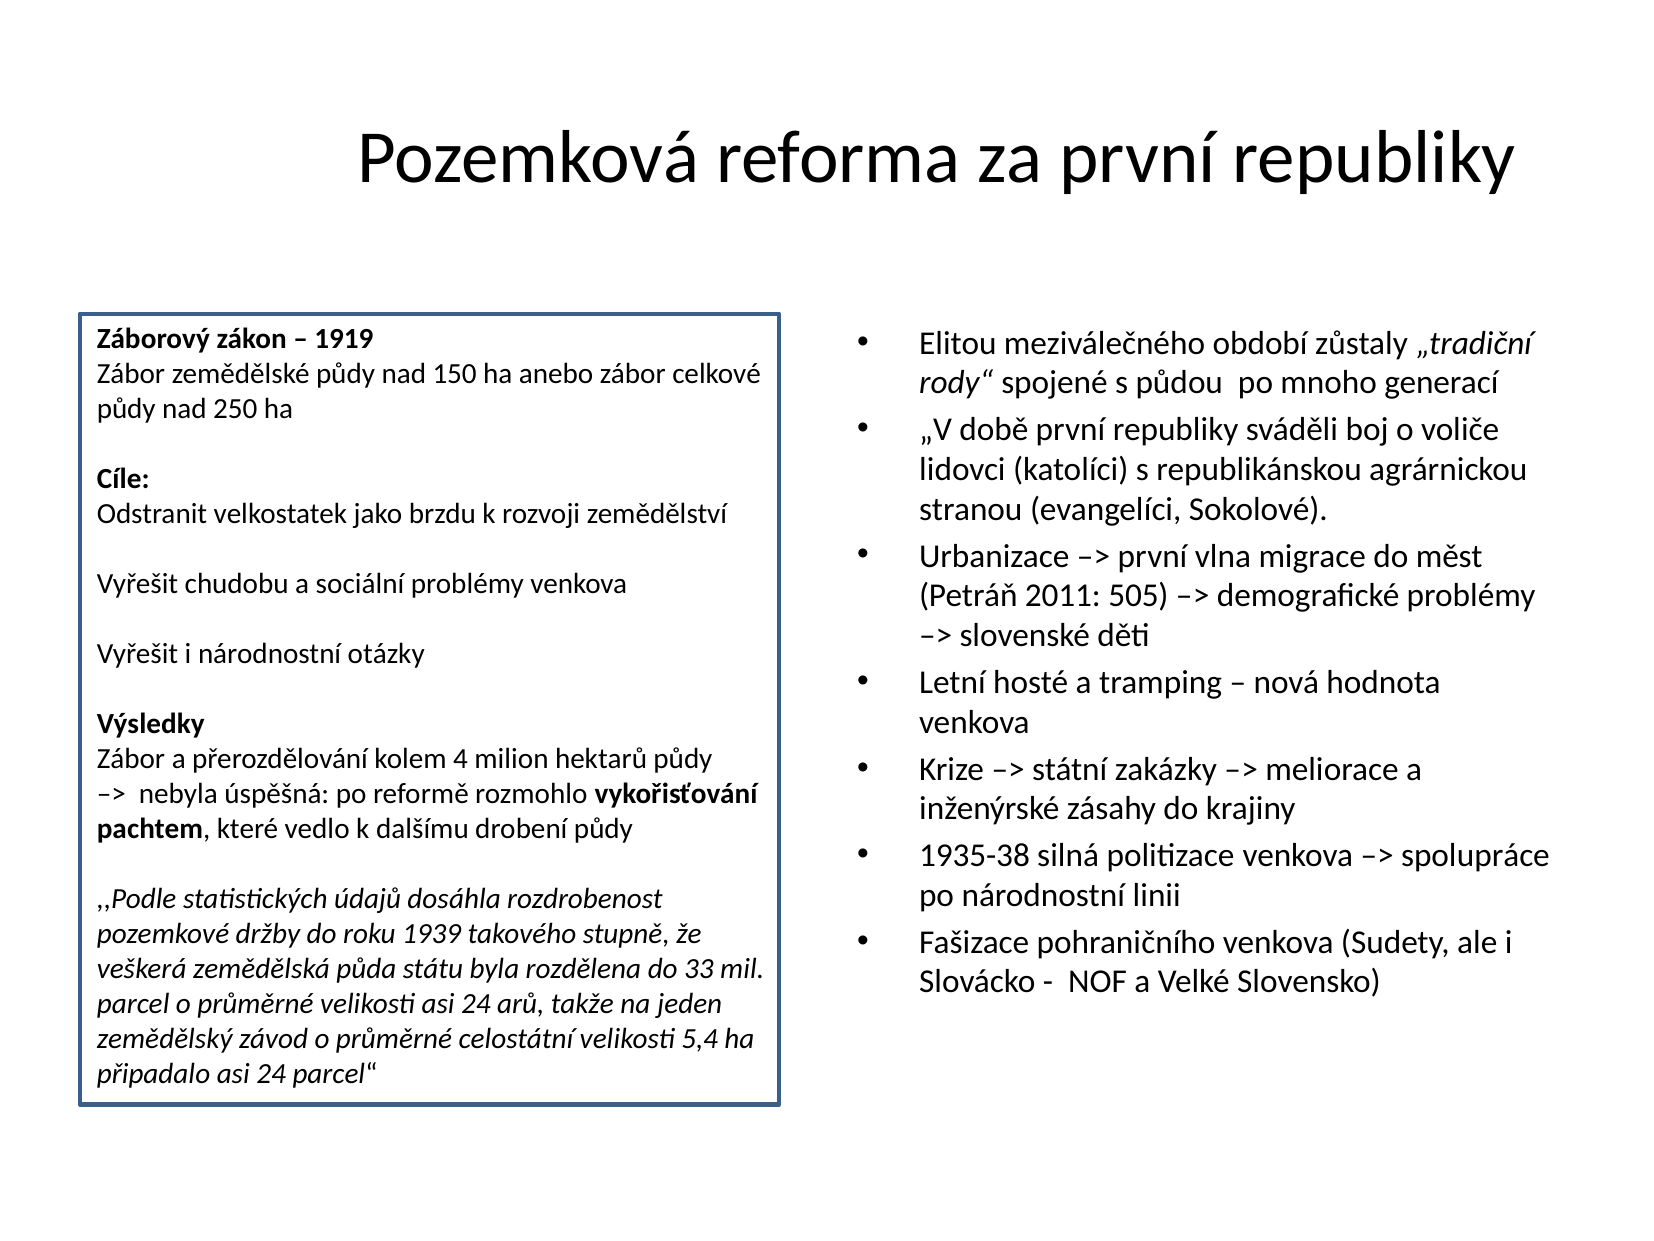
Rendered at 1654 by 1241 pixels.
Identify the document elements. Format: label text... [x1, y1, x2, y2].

list [82, 289, 813, 1108]
title [82, 49, 1571, 257]
list Elitou meziválečného období zůstaly „tradiční rody“ spojené s půdou po mnoho generací „V době první republiky sváděli boj o voliče lidovci (katolíci) s republikánskou agrárnickou stranou (evangelíci, Sokolové). Urbanizace –> první vlna migrace do měst (Petráň 2011: 505) –> demografické problémy –> slovenské děti Letní hosté a tramping – nová hodnota venkova Krize –> státní zakázky –> meliorace a inženýrské zásahy do krajiny 1935-38 silná politizace venkova –> spolupráce po národnostní linii Fašizace pohraničního venkova (Sudety, ale i Slovácko - NOF a Velké Slovensko) [840, 312, 1571, 1108]
text_box [78, 312, 781, 1107]
text_box Záborový zákon – 1919 Zábor zemědělské půdy nad 150 ha anebo zábor celkové půdy nad 250 ha Cíle: Odstranit velkostatek jako brzdu k rozvoji zemědělství Vyřešit chudobu a sociální problémy venkova Vyřešit i národnostní otázky Výsledky Zábor a přerozdělování kolem 4 milion hektarů půdy –> nebyla úspěšná: po reformě rozmohlo vykořisťování pachtem, které vedlo k dalšímu drobení půdy ,,Podle statistických údajů dosáhla rozdrobenost pozemkové držby do roku 1939 takového stupně, že veškerá zemědělská půda státu byla rozdělena do 33 mil. parcel o průměrné velikosti asi 24 arů, takže na jeden zemědělský závod o průměrné celostátní velikosti 5,4 ha připadalo asi 24 parcel“ [82, 312, 810, 1187]
